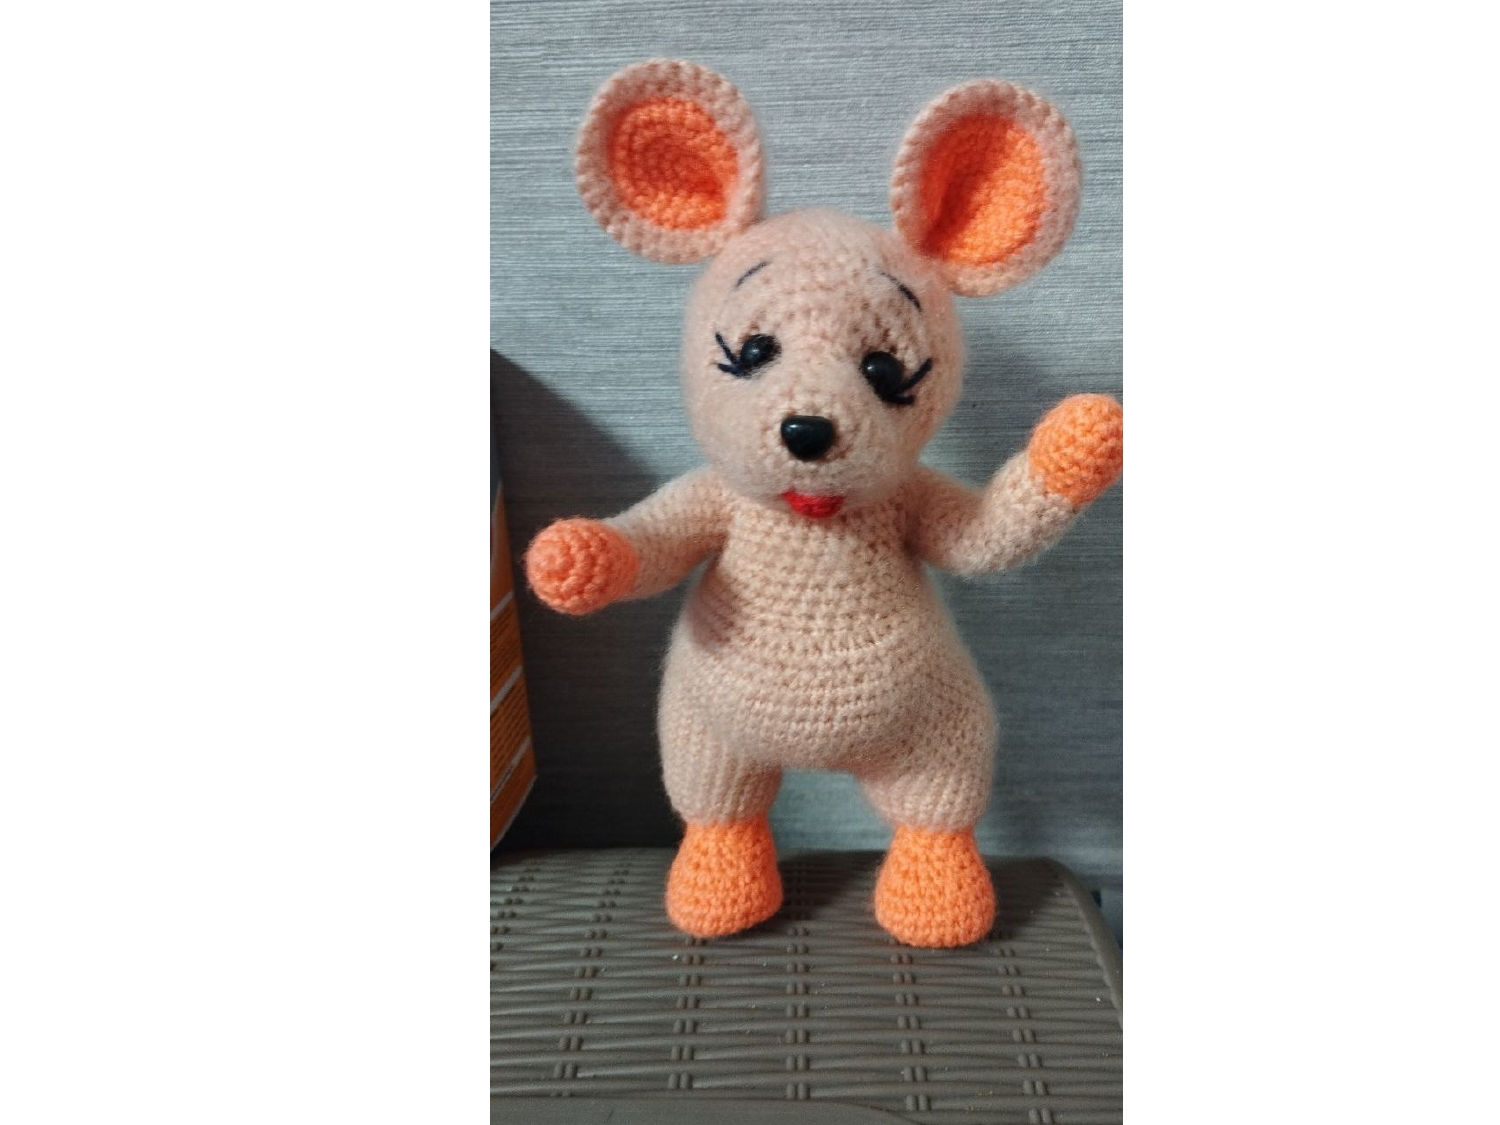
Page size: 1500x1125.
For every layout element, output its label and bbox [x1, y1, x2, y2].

picture [489, 0, 1124, 1125]
